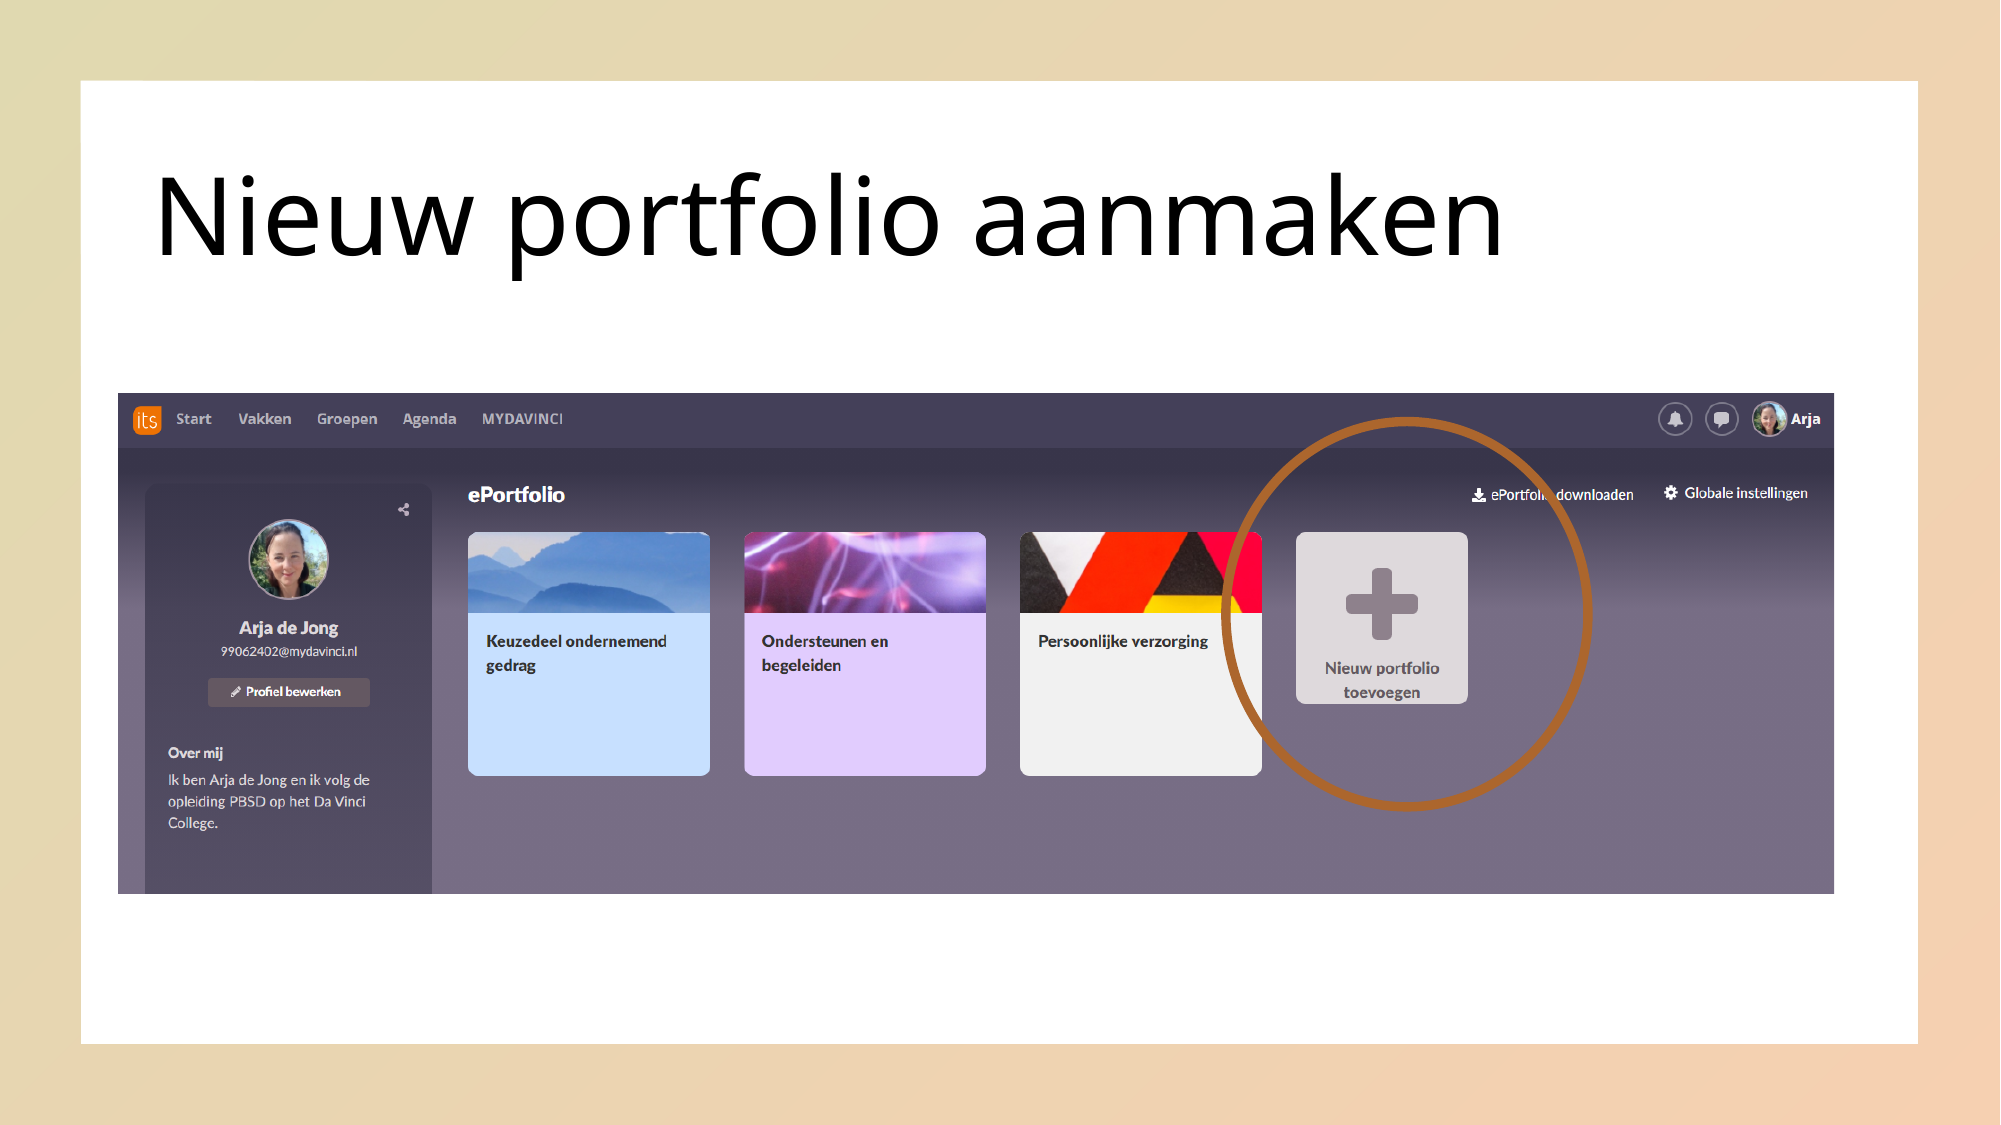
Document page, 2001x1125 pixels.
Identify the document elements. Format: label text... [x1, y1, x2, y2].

title Nieuw portfolio aanmaken [137, 111, 1863, 330]
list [108, 393, 1834, 895]
